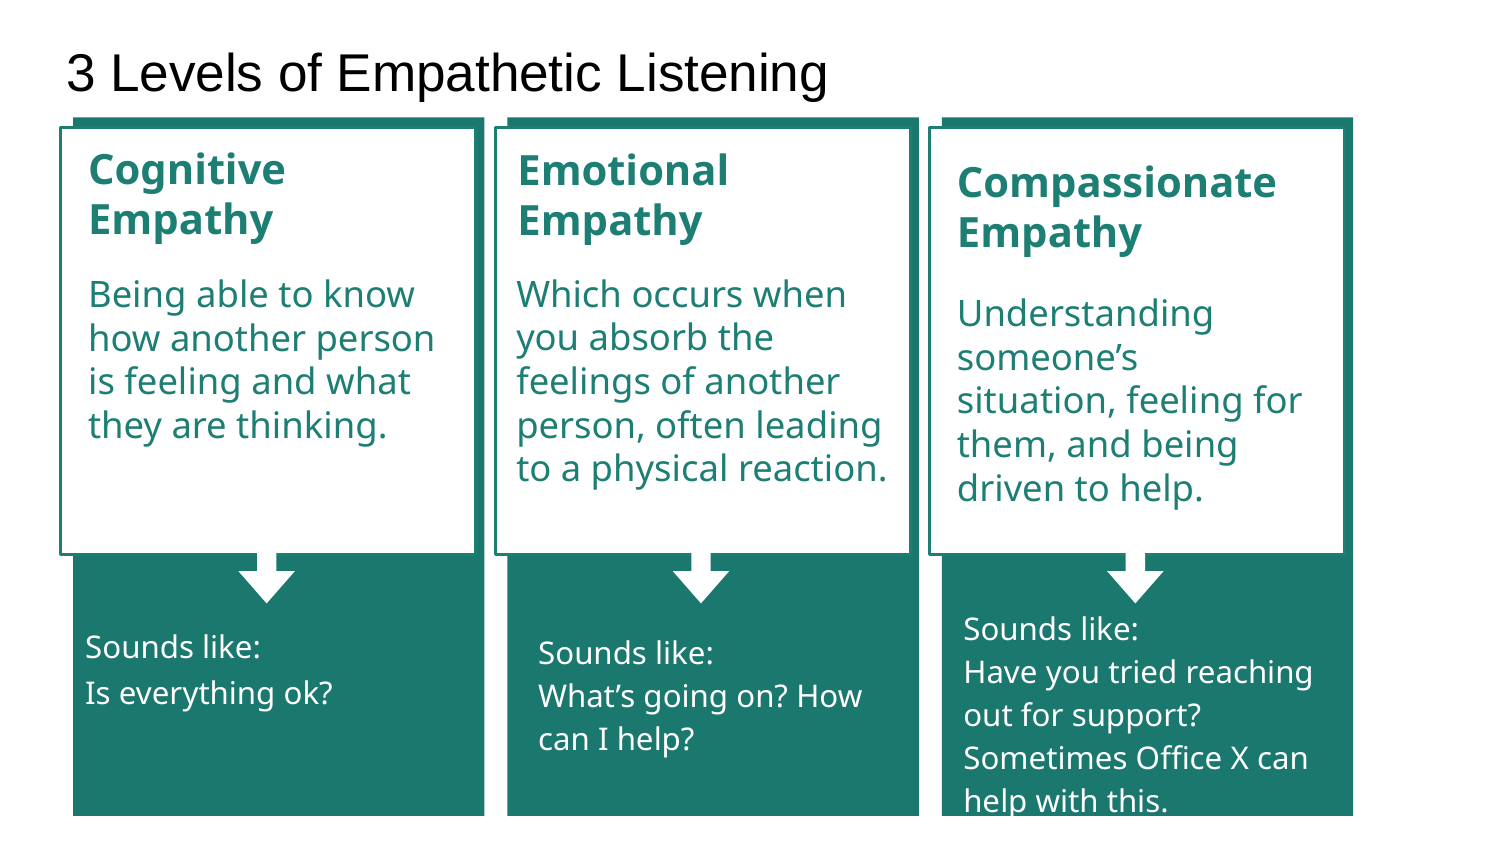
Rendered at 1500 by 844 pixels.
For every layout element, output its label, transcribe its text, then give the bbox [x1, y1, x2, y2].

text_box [494, 117, 920, 817]
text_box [929, 117, 1354, 817]
title 3 Levels of Empathetic Listening [51, 23, 1449, 118]
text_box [60, 117, 485, 817]
